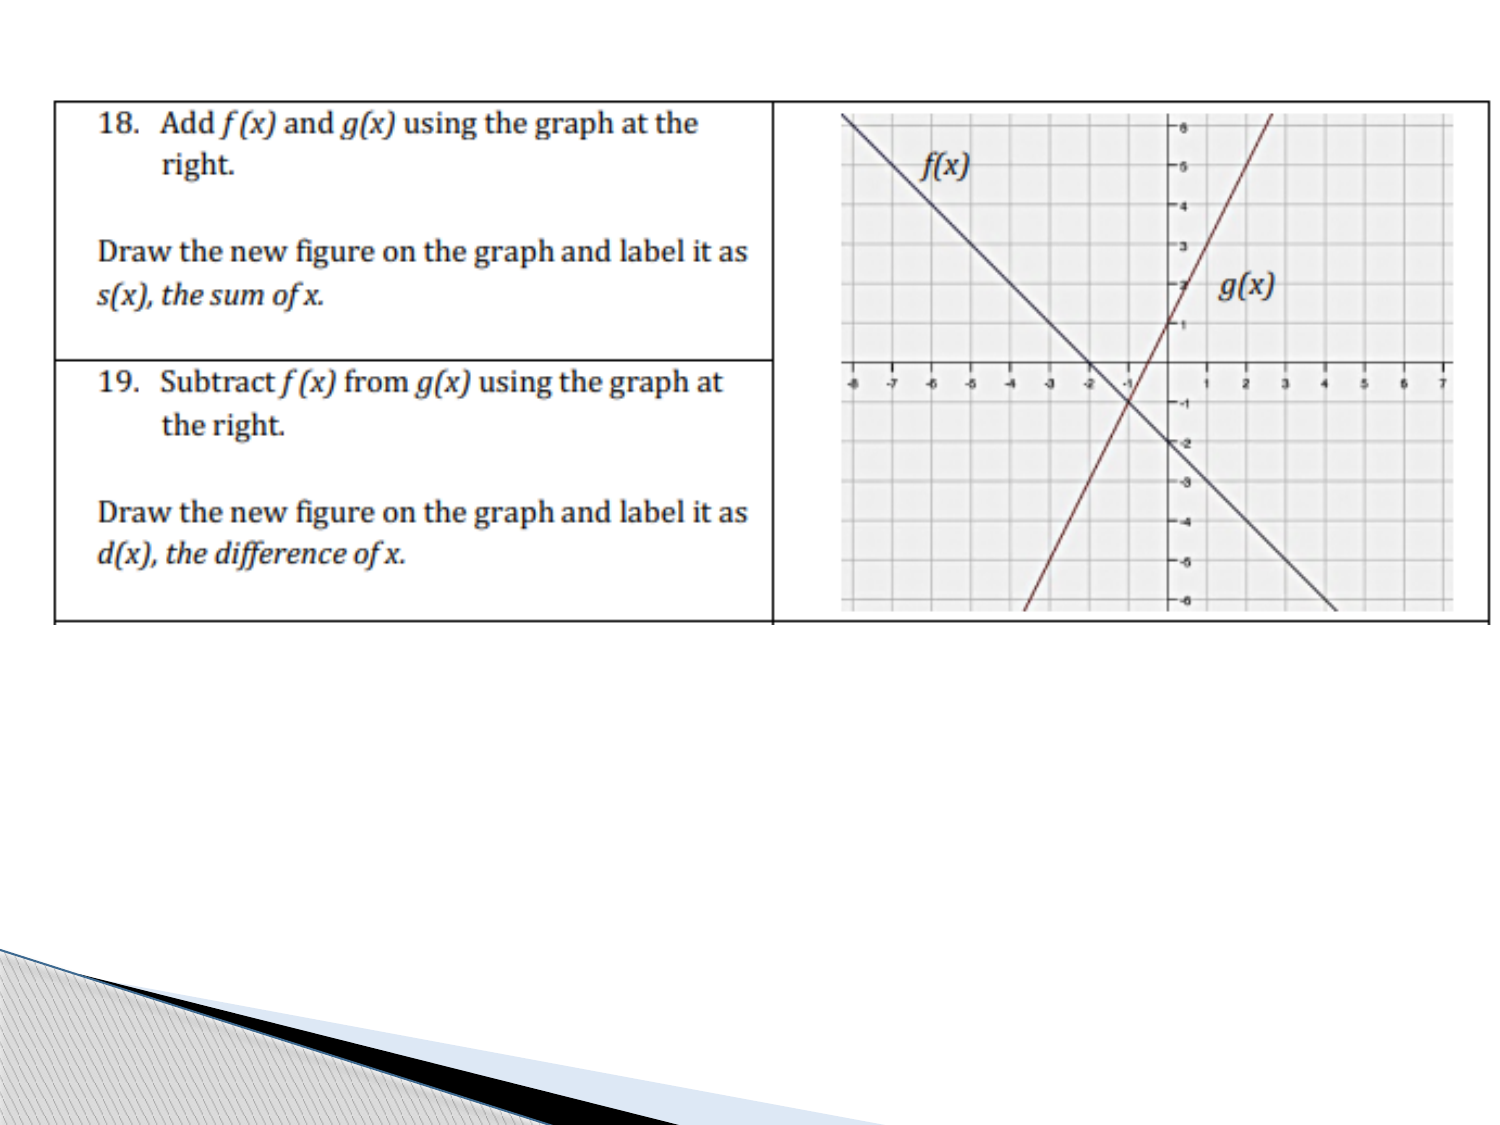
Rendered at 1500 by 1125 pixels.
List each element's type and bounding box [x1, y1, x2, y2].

picture [49, 99, 1496, 626]
